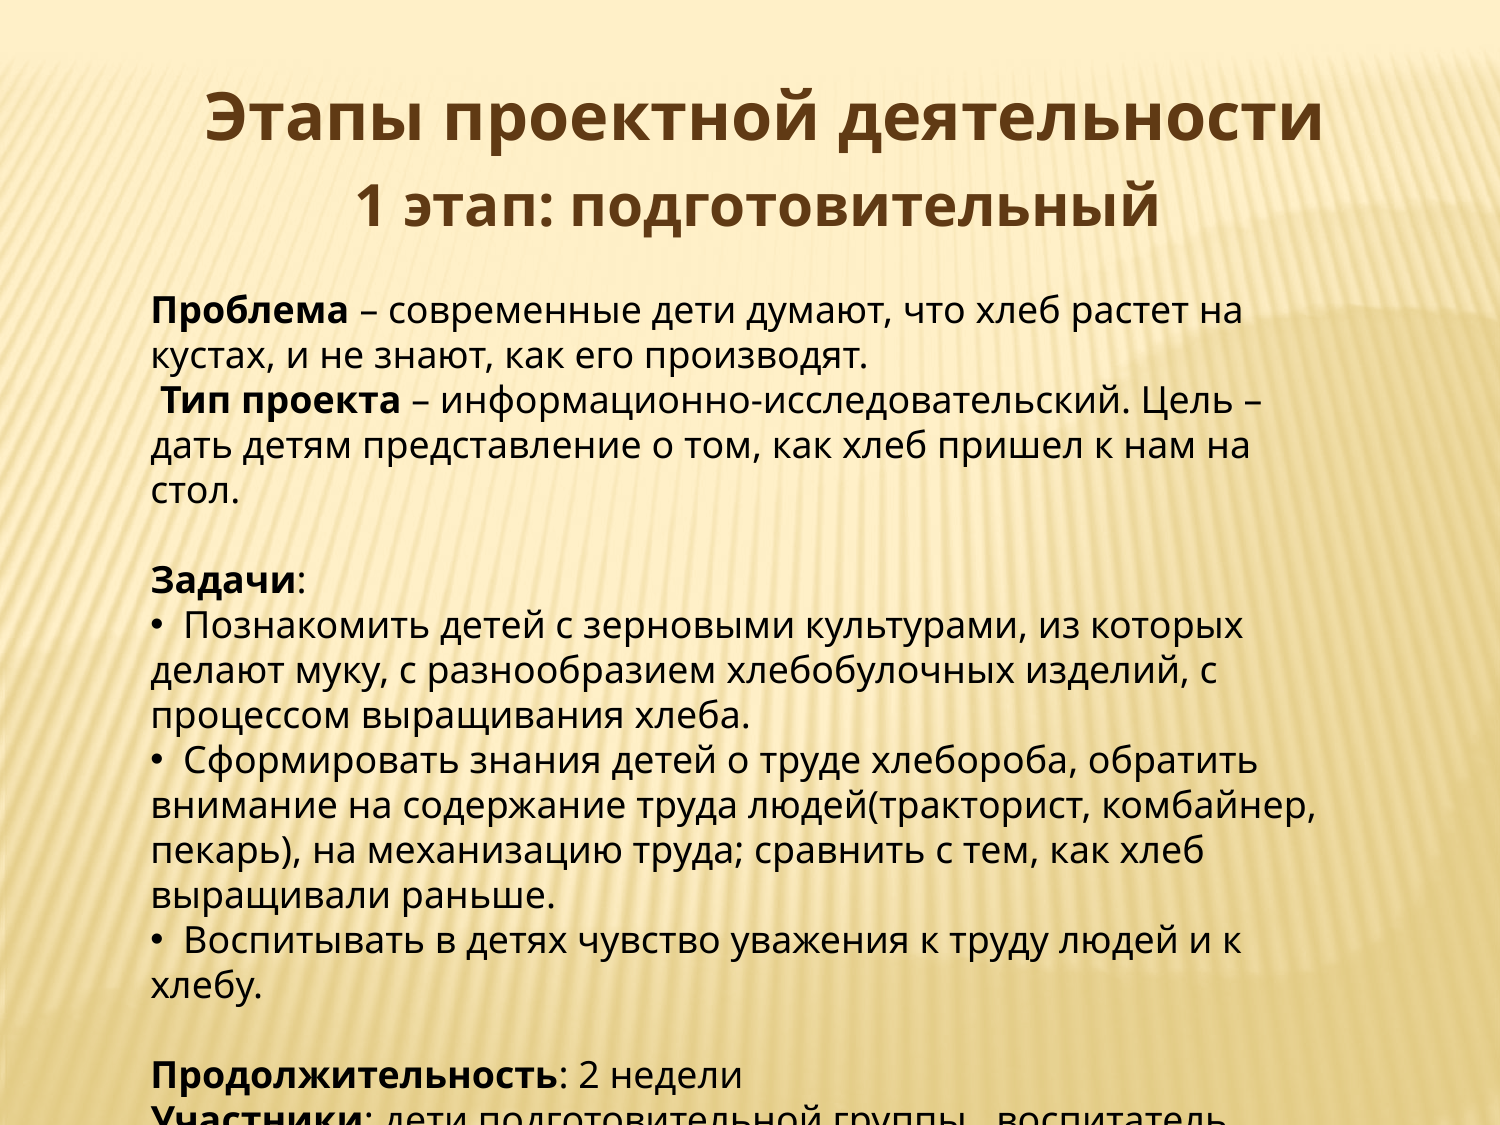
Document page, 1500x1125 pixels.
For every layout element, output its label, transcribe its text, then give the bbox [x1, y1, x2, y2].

text_box Проблема – современные дети думают, что хлеб растет на кустах, и не знают, как его производят. Тип проекта – информационно-исследовательский. Цель – дать детям представление о том, как хлеб пришел к нам на стол. Задачи: Познакомить детей с зерновыми культурами, из которых делают муку, с разнообразием хлебобулочных изделий, с процессом выращивания хлеба. Сформировать знания детей о труде хлебороба, обратить внимание на содержание труда людей(тракторист, комбайнер, пекарь), на механизацию труда; сравнить с тем, как хлеб выращивали раньше. Воспитывать в детях чувство уважения к труду людей и к хлебу. Продолжительность: 2 недели Участники: дети подготовительной группы , воспитатель группы и родители детей [135, 278, 1353, 1125]
text_box 1 этап: подготовительный [340, 160, 1177, 246]
text_box Этапы проектной деятельности [183, 66, 1348, 161]
